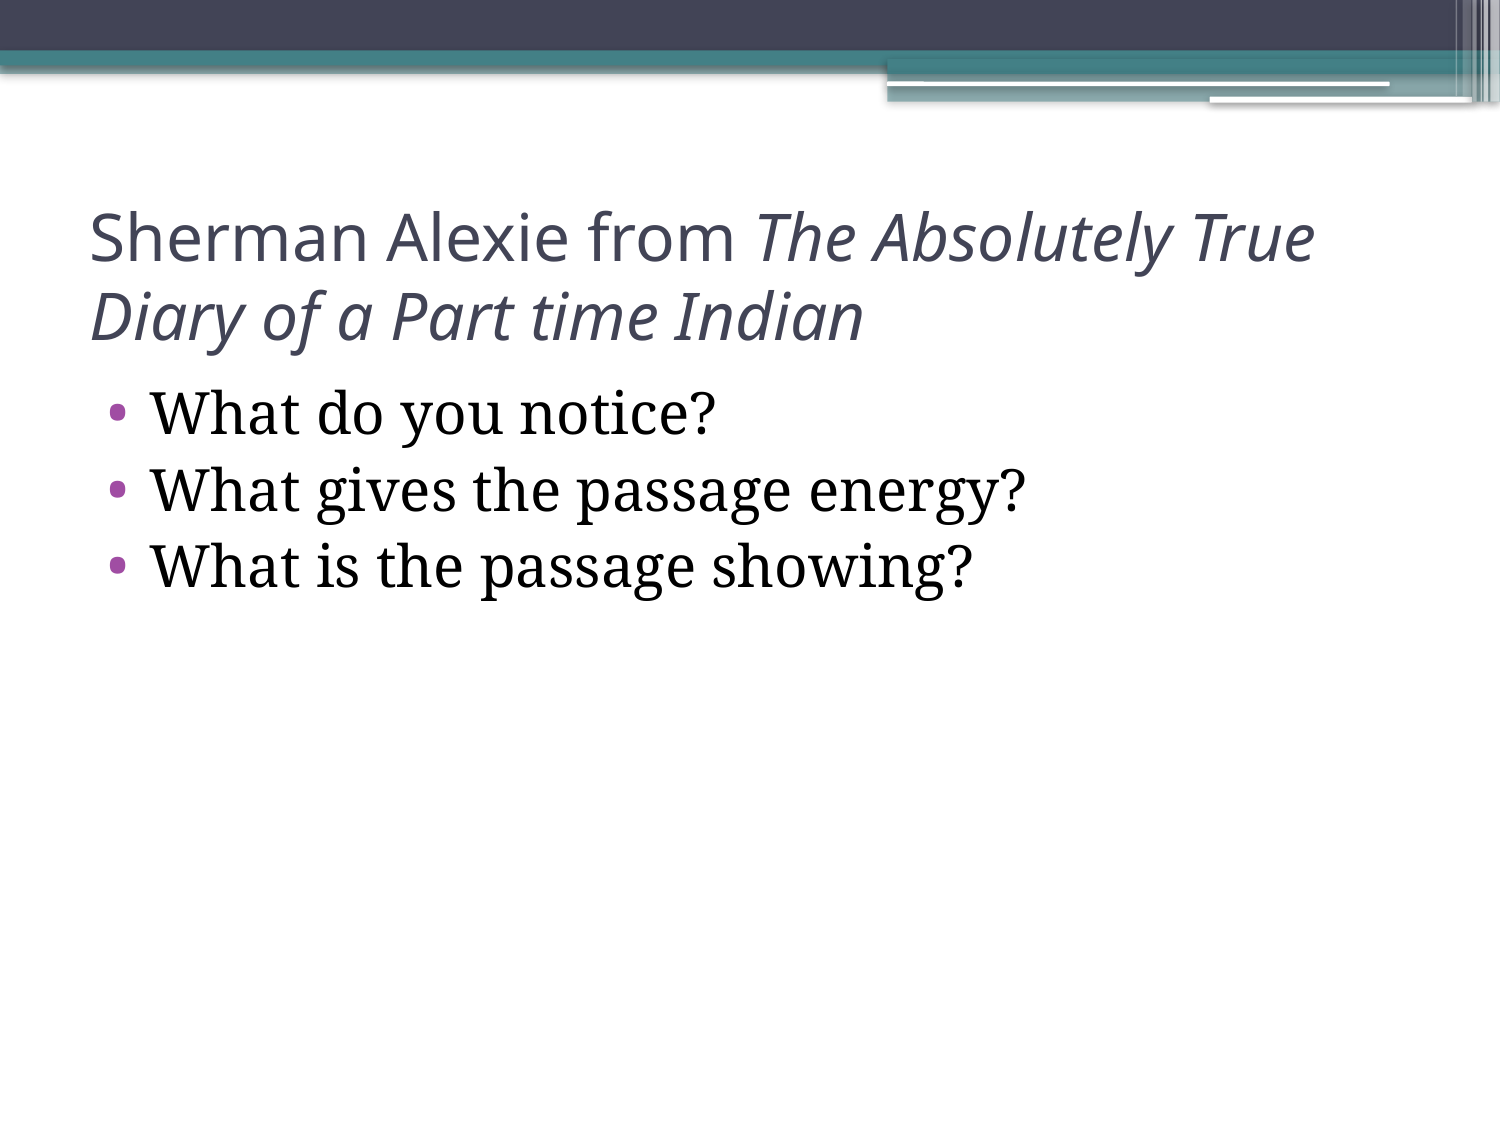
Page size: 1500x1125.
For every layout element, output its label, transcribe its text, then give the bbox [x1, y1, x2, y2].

title Sherman Alexie from The Absolutely True Diary of a Part time Indian [75, 187, 1425, 363]
list What do you notice? What gives the passage energy? What is the passage showing? [75, 368, 1425, 1079]
